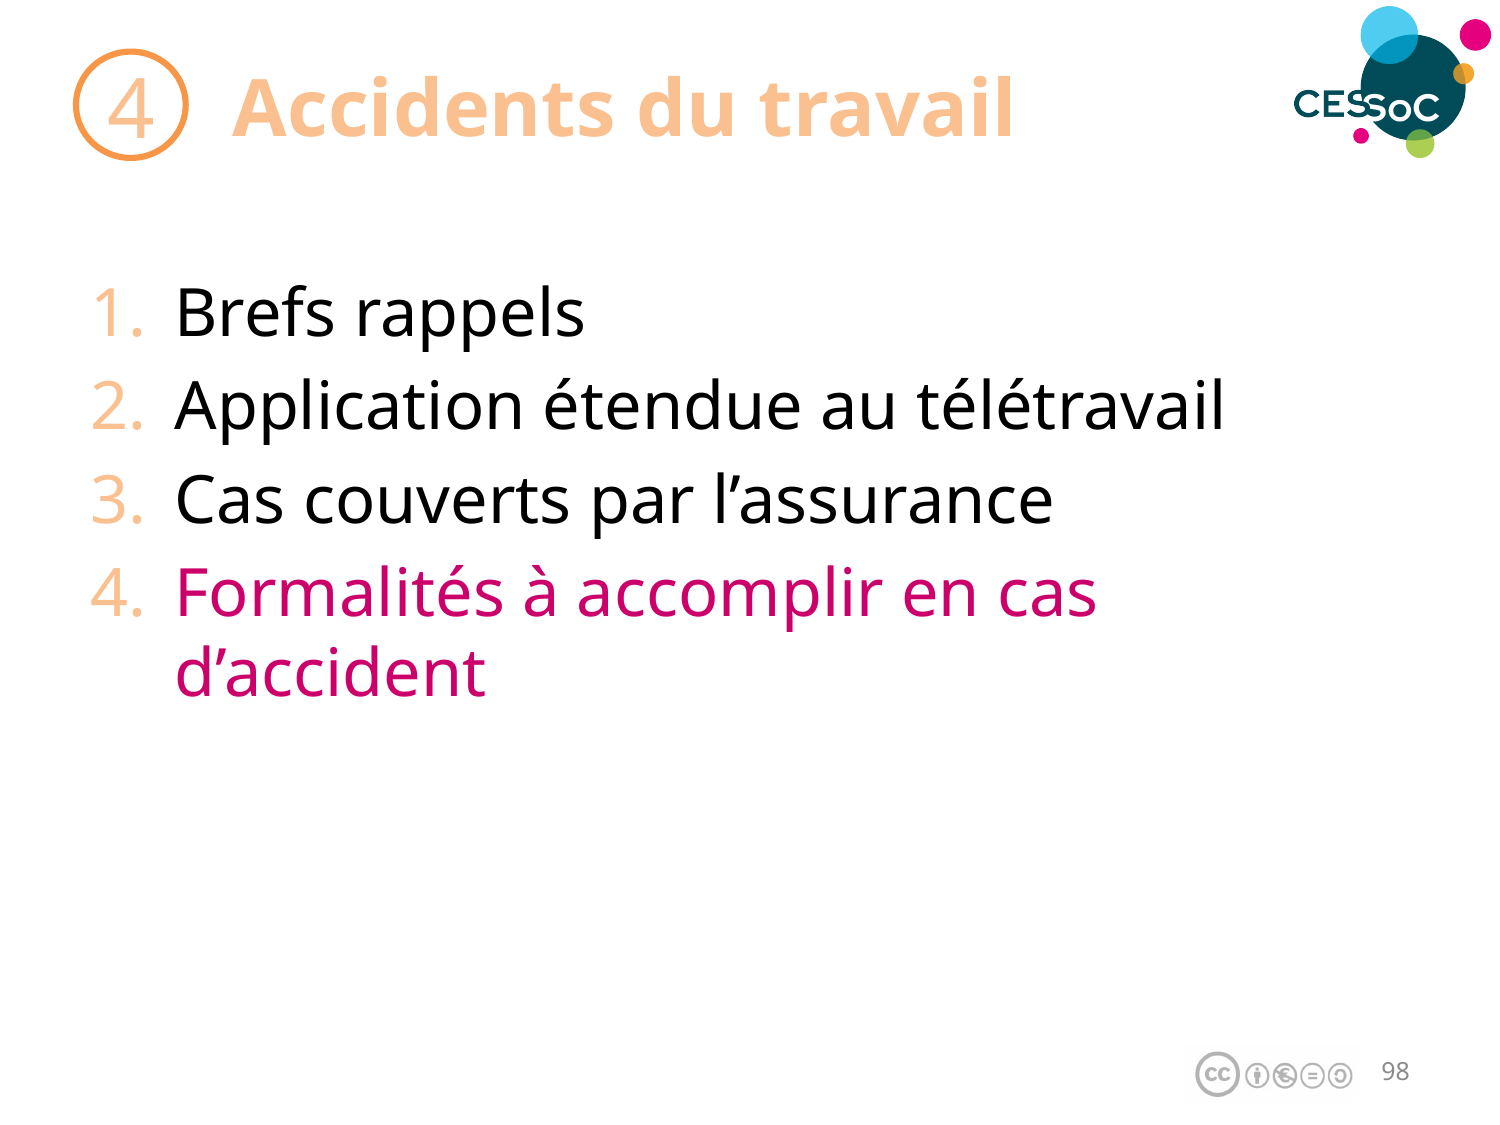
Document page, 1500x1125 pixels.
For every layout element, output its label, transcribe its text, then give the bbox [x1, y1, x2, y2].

picture [1294, 6, 1495, 11]
text_box 4 [72, 48, 189, 162]
list Brefs rappels Application étendue au télétravail Cas couverts par l’assurance Formalités à accomplir en cas d’accident [75, 262, 1425, 1005]
title Accidents du travail [217, 11, 1500, 199]
slide_number 97 [1074, 1042, 1425, 1103]
